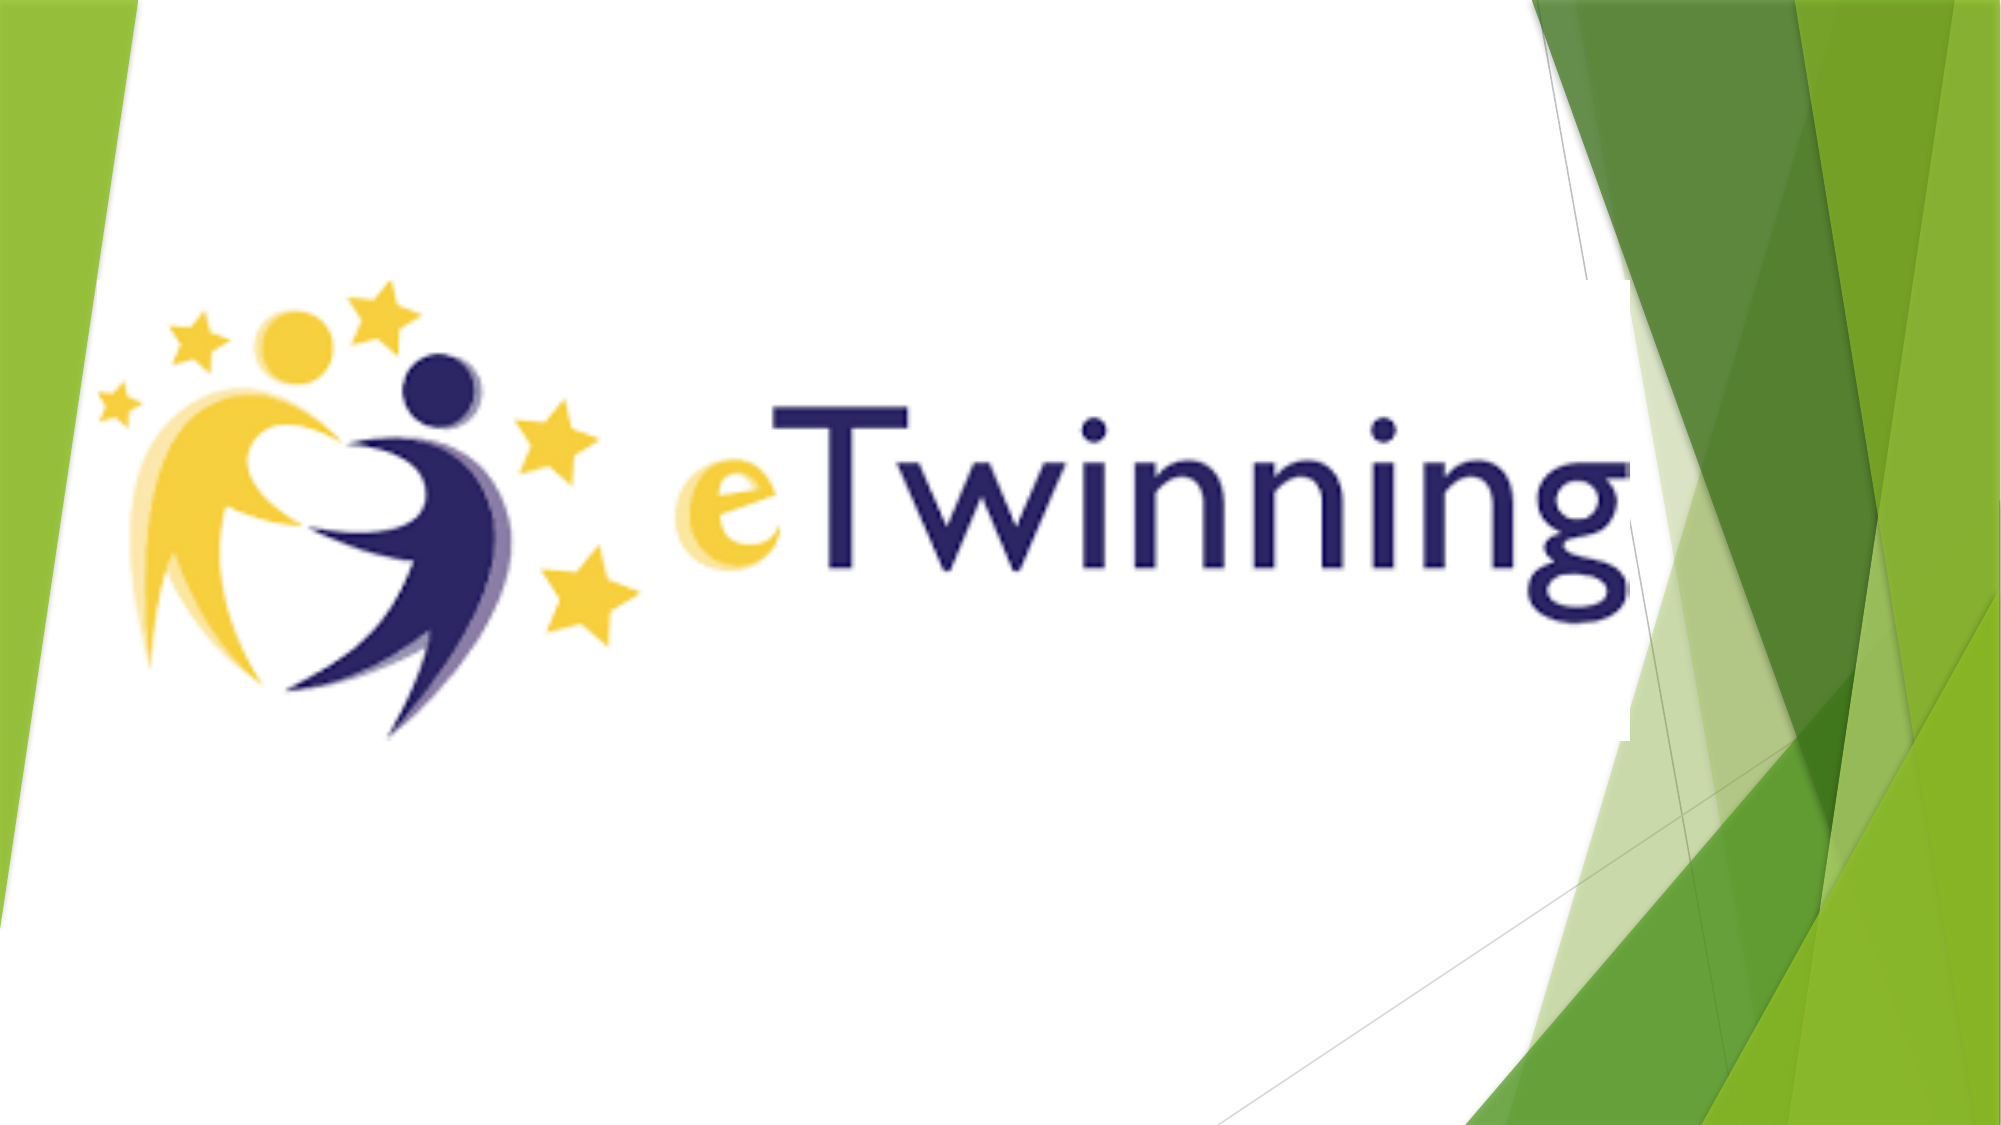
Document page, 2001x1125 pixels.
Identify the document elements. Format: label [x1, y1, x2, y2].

picture [96, 280, 1630, 741]
